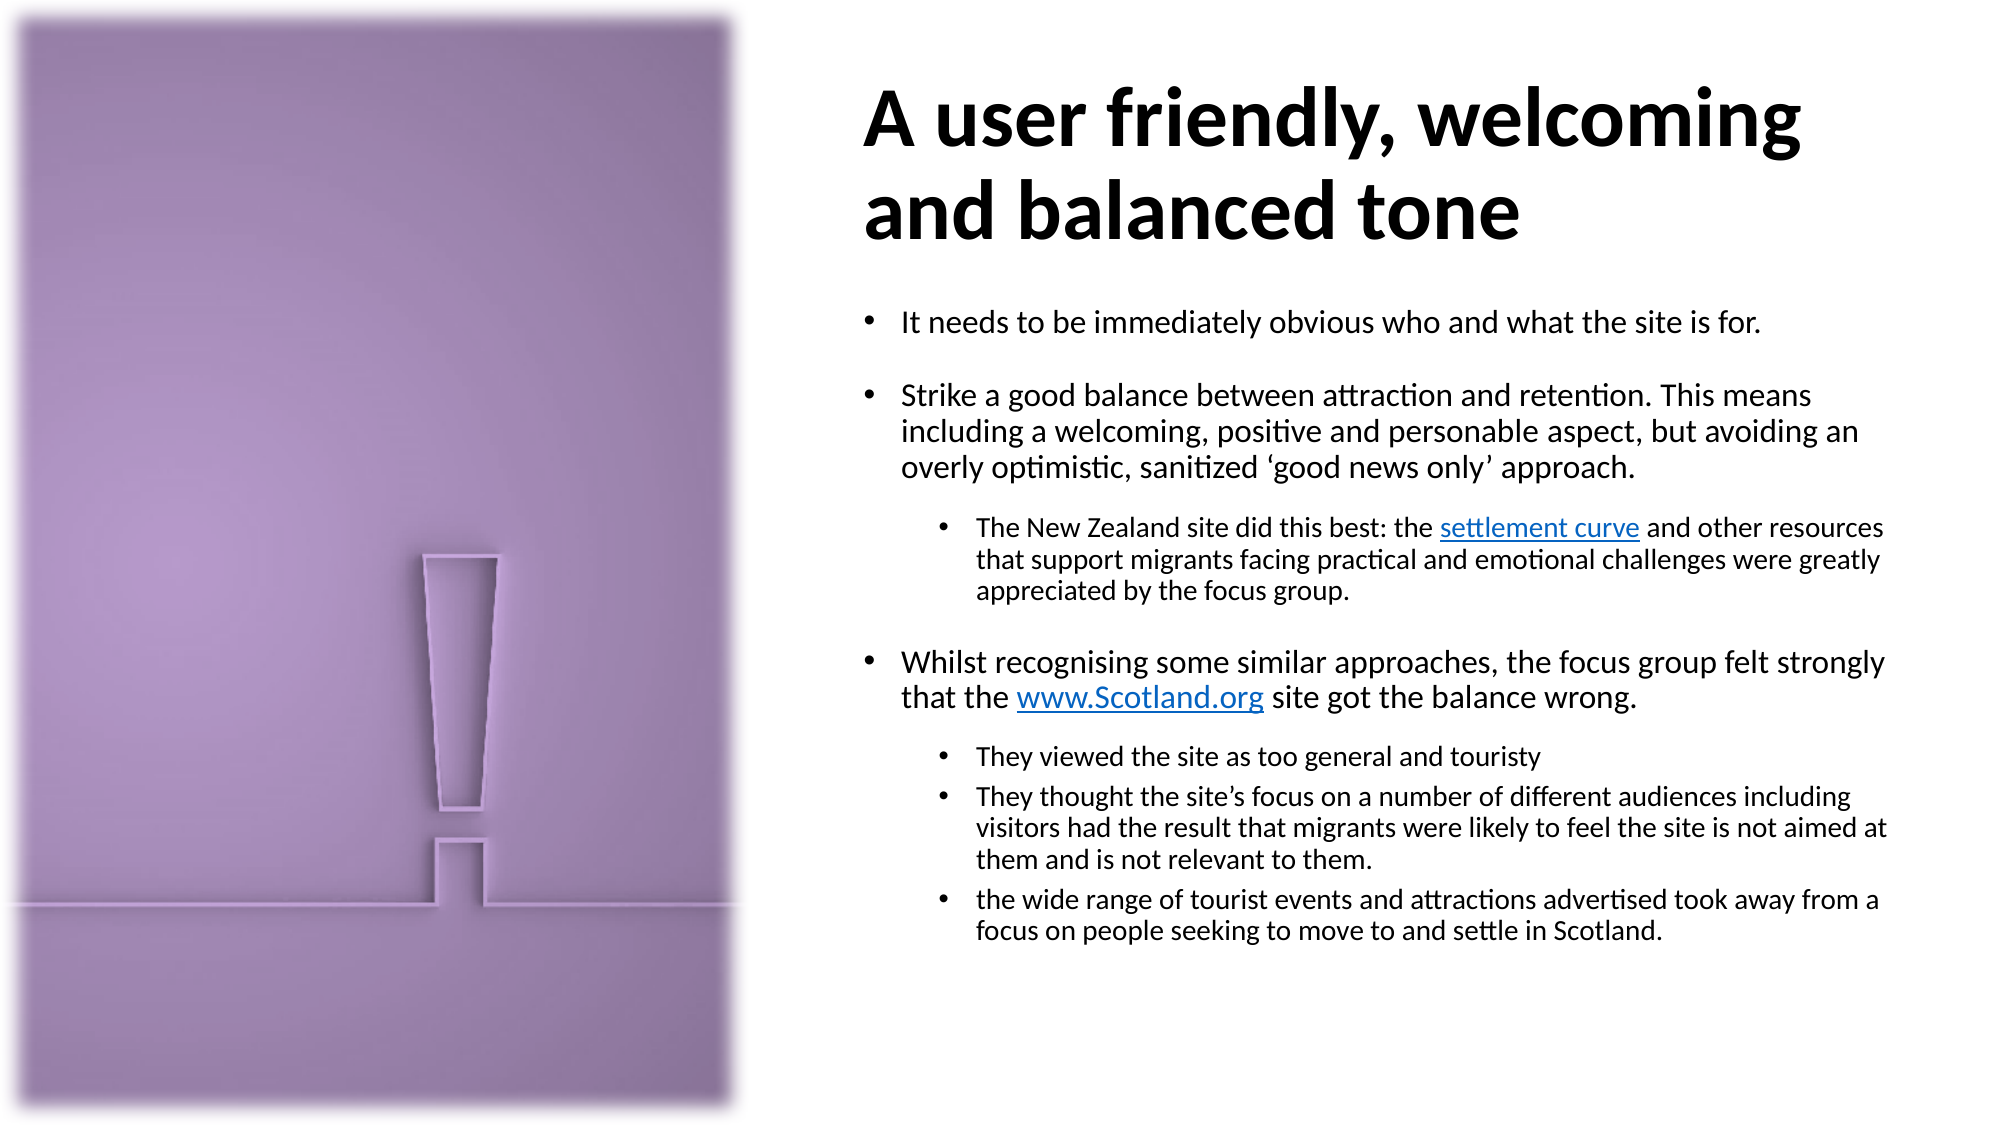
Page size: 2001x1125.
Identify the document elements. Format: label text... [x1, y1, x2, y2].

list It needs to be immediately obvious who and what the site is for. Strike a good balance between attraction and retention. This means including a welcoming, positive and personable aspect, but avoiding an overly optimistic, sanitized ‘good news only’ approach. The New Zealand site did this best: the settlement curve and other resources that support migrants facing practical and emotional challenges were greatly appreciated by the focus group. Whilst recognising some similar approaches, the focus group felt strongly that the www.Scotland.org site got the balance wrong. They viewed the site as too general and touristy They thought the site’s focus on a number of different audiences including visitors had the result that migrants were likely to feel the site is not aimed at them and is not relevant to them. the wide range of tourist events and attractions advertised took away from a focus on people seeking to move to and settle in Scotland. [848, 296, 1925, 1014]
text_box [751, 0, 2000, 1125]
title A user friendly, welcoming and balanced tone [848, 59, 1946, 271]
picture [0, 0, 751, 1125]
